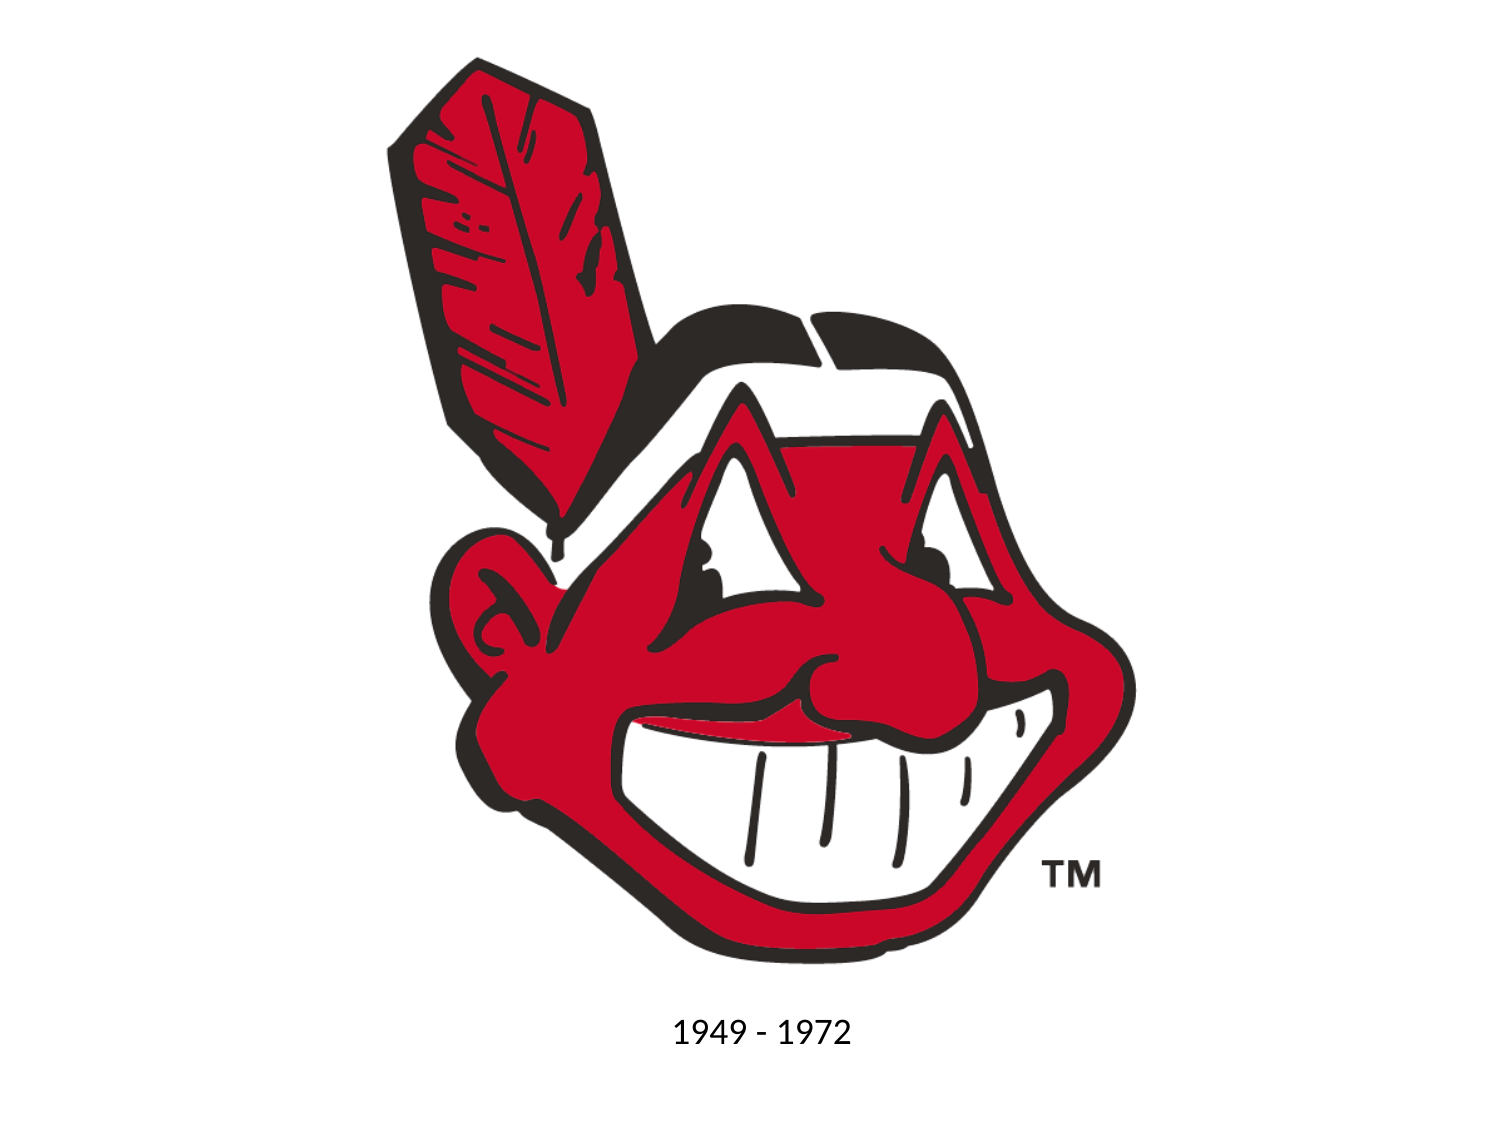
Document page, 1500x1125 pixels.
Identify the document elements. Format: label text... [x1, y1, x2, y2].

picture [383, 54, 1141, 968]
text_box 1949 - 1972 [656, 999, 867, 1060]
